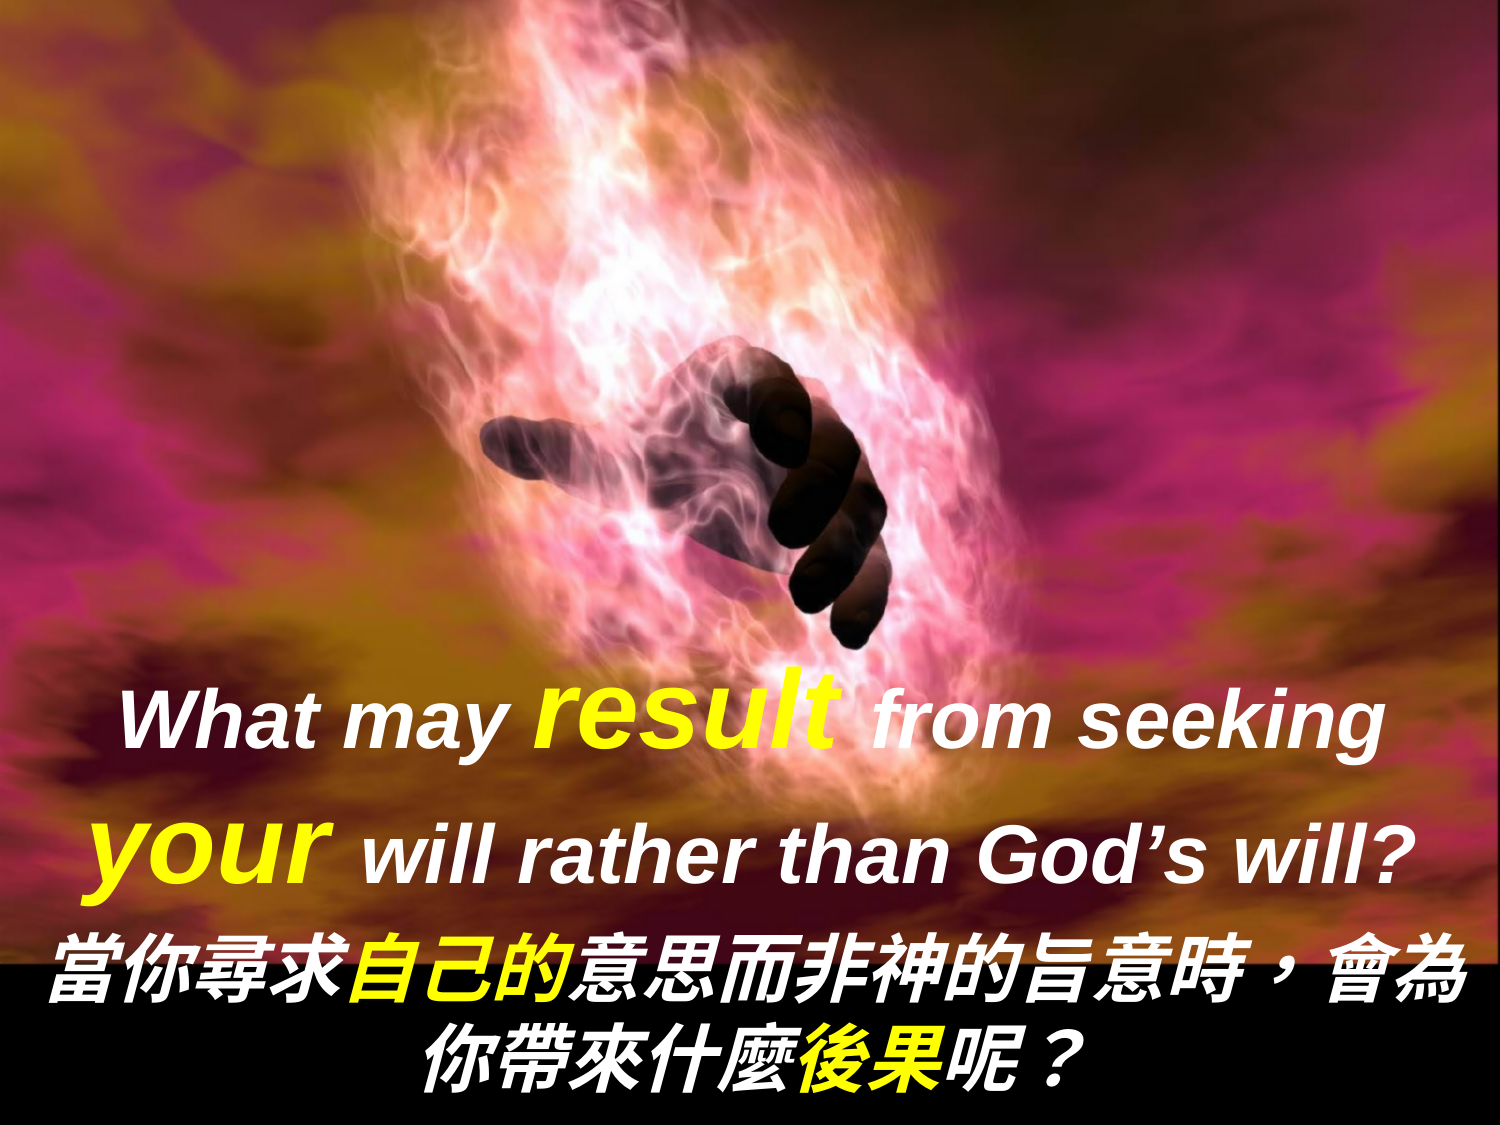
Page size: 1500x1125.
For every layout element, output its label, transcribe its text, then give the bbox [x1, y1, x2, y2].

text_box 當你尋求自己的意思而非神的旨意時，會為你帶來什麼後果呢？ [3, 1069, 1500, 1125]
picture [0, 0, 1500, 1062]
